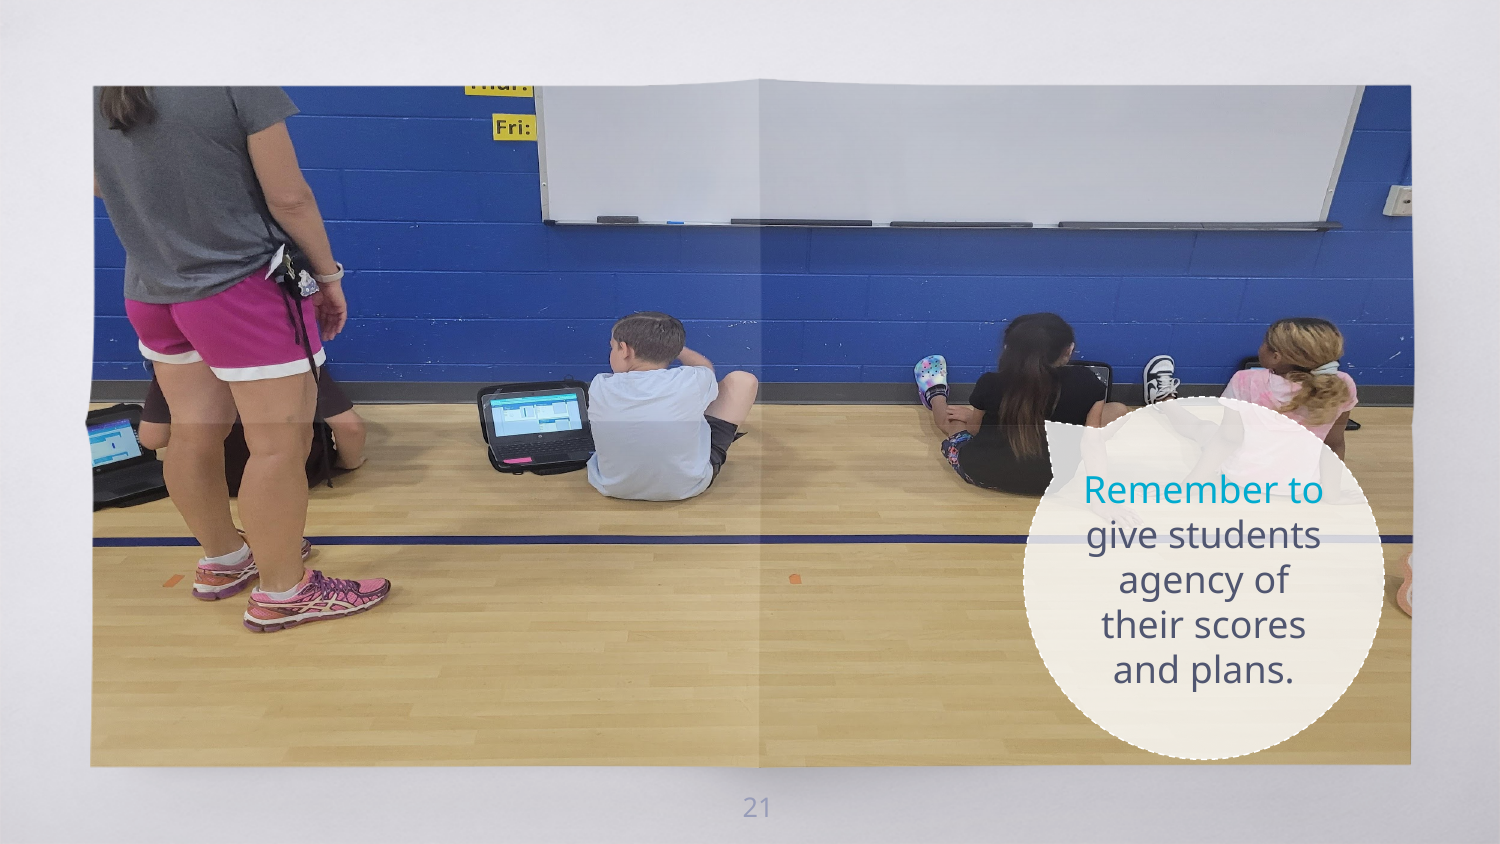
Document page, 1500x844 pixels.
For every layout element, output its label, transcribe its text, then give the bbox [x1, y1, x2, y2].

slide_number 21 [713, 775, 804, 825]
text_box Remember to give students agency of their scores and plans. [1023, 396, 1385, 760]
picture [0, 0, 1500, 844]
